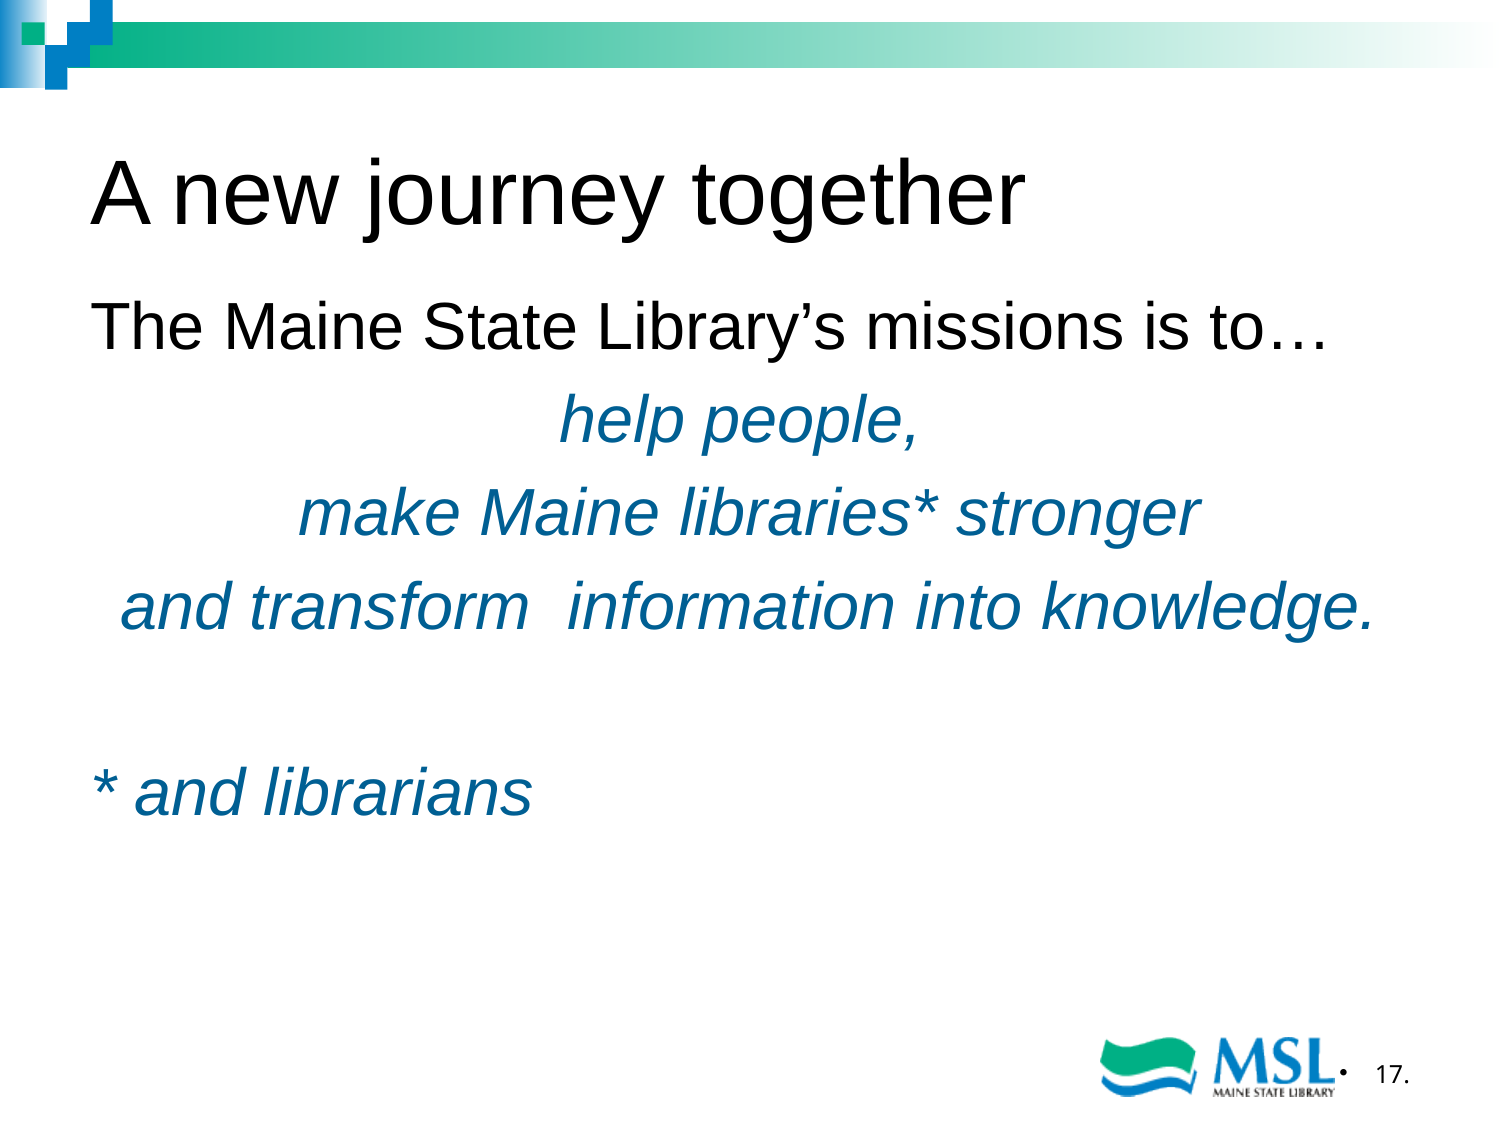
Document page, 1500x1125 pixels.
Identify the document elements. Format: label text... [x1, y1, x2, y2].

title A new journey together [75, 75, 1425, 275]
list The Maine State Library’s missions is to… help people, make Maine libraries* stronger and transform information into knowledge. * and librarians [75, 275, 1425, 913]
slide_number 17. [1074, 1024, 1426, 1101]
